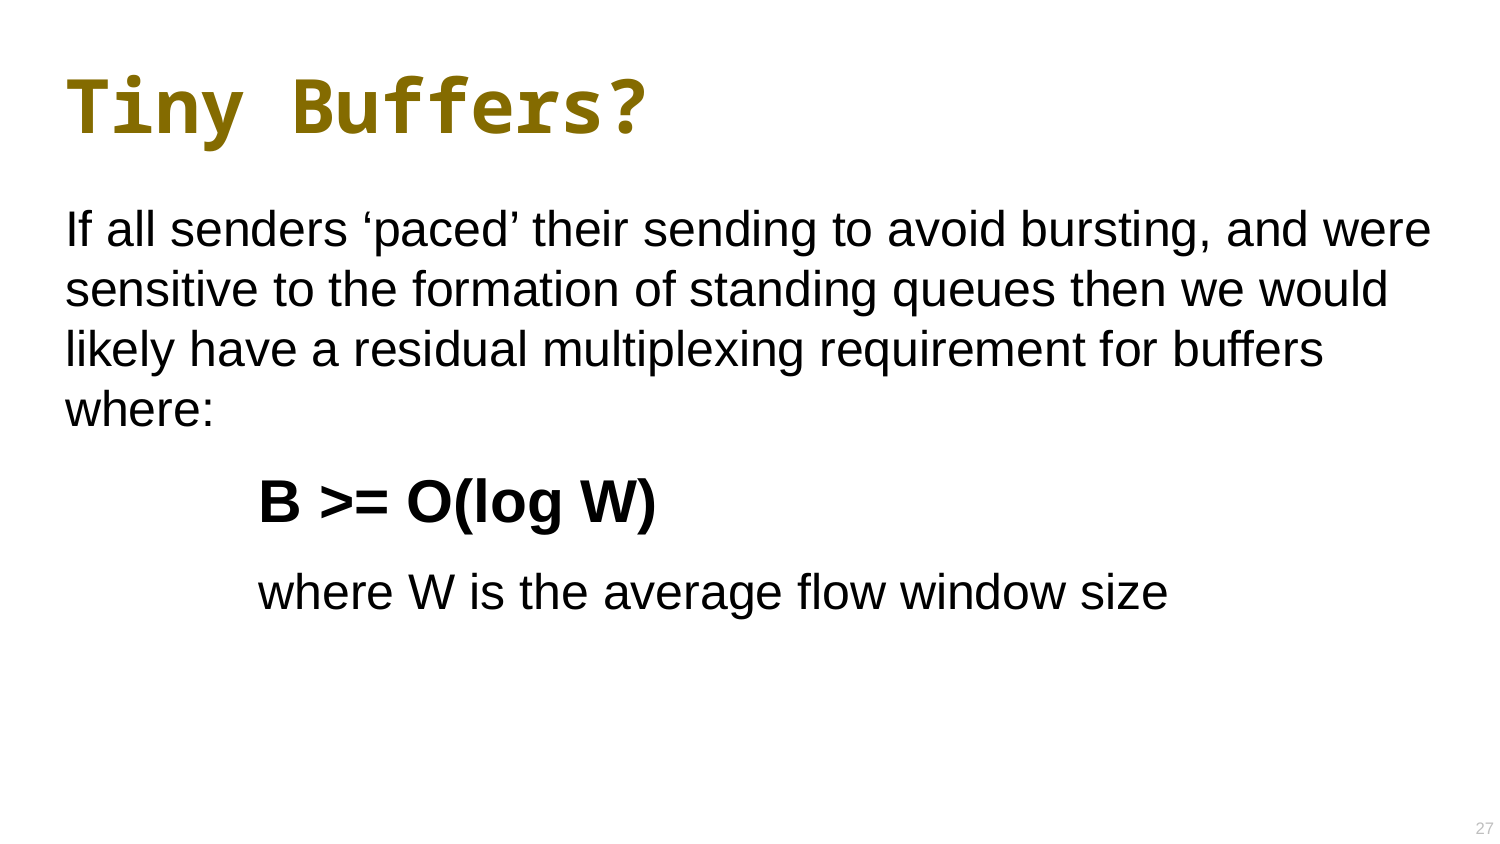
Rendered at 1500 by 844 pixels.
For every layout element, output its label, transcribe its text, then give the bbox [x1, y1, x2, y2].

list If all senders ‘paced’ their sending to avoid bursting, and were sensitive to the formation of standing queues then we would likely have a residual multiplexing requirement for buffers where: B >= O(log W) where W is the average flow window size [64, 196, 1436, 760]
title Tiny Buffers? [64, 33, 1436, 175]
slide_number 27 [1446, 811, 1495, 839]
